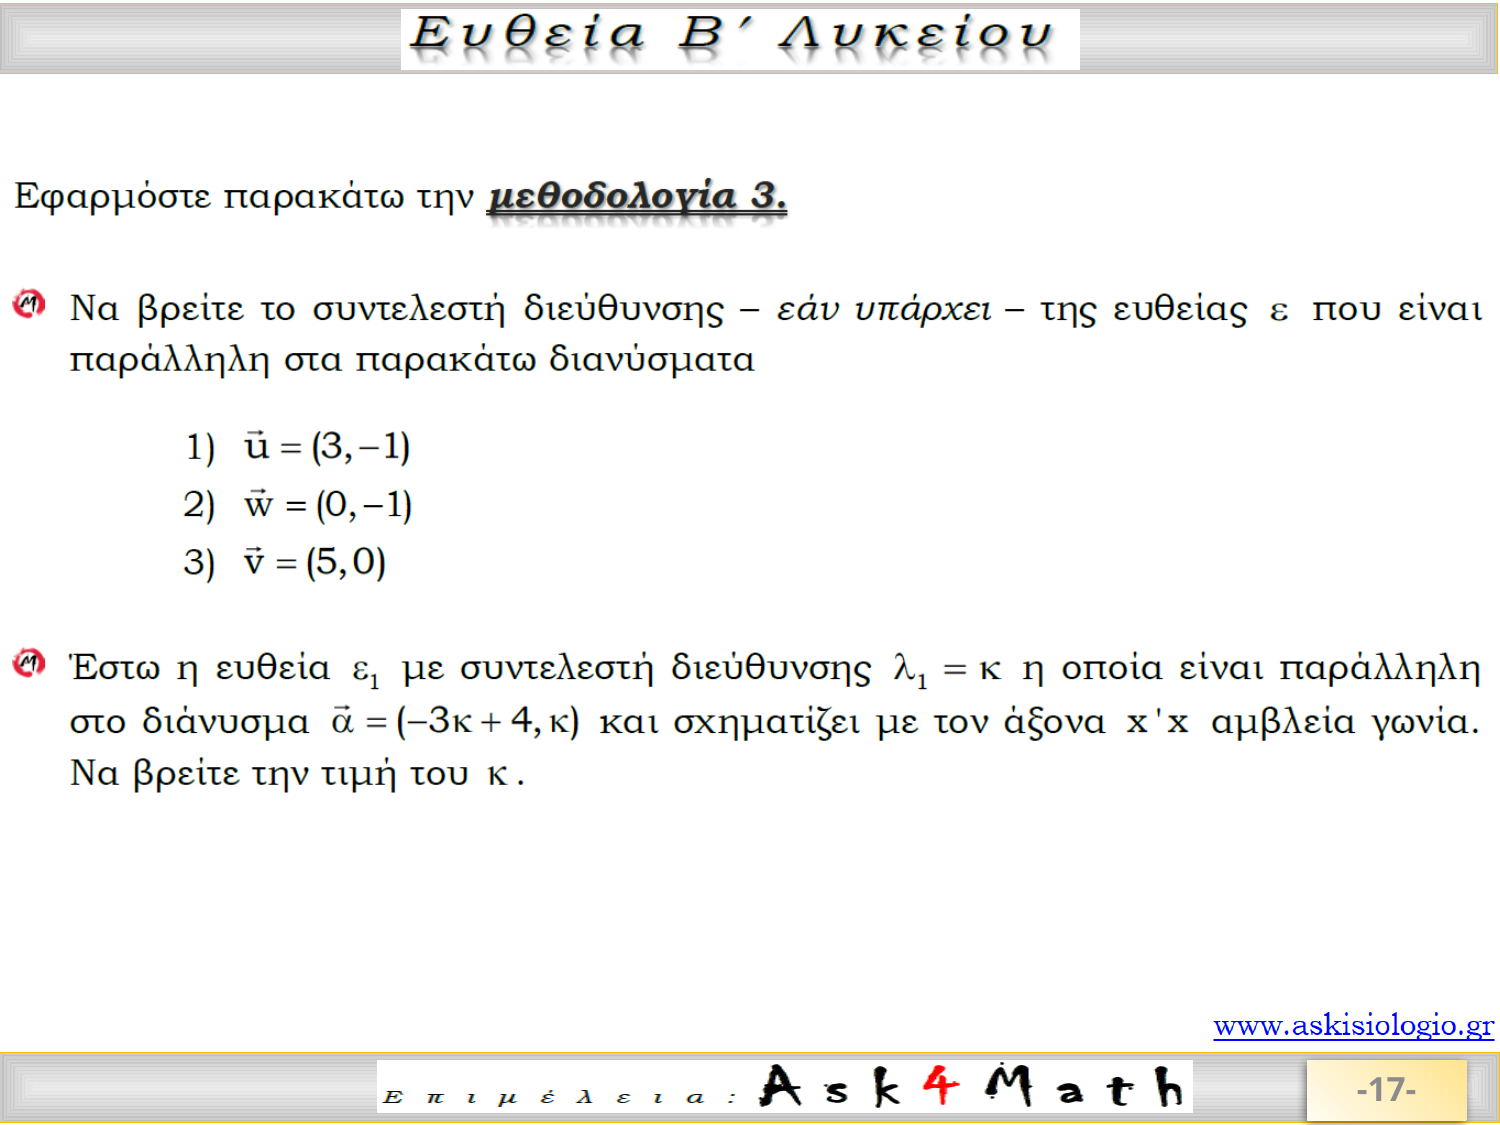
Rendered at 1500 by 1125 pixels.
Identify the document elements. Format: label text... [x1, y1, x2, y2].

slide_number -17- [1307, 1060, 1467, 1121]
text_box [0, 1052, 1500, 1123]
picture [0, 167, 1498, 808]
picture [377, 1060, 1194, 1113]
text_box [0, 3, 1498, 74]
picture [1206, 1007, 1498, 1045]
picture [401, 9, 1080, 70]
